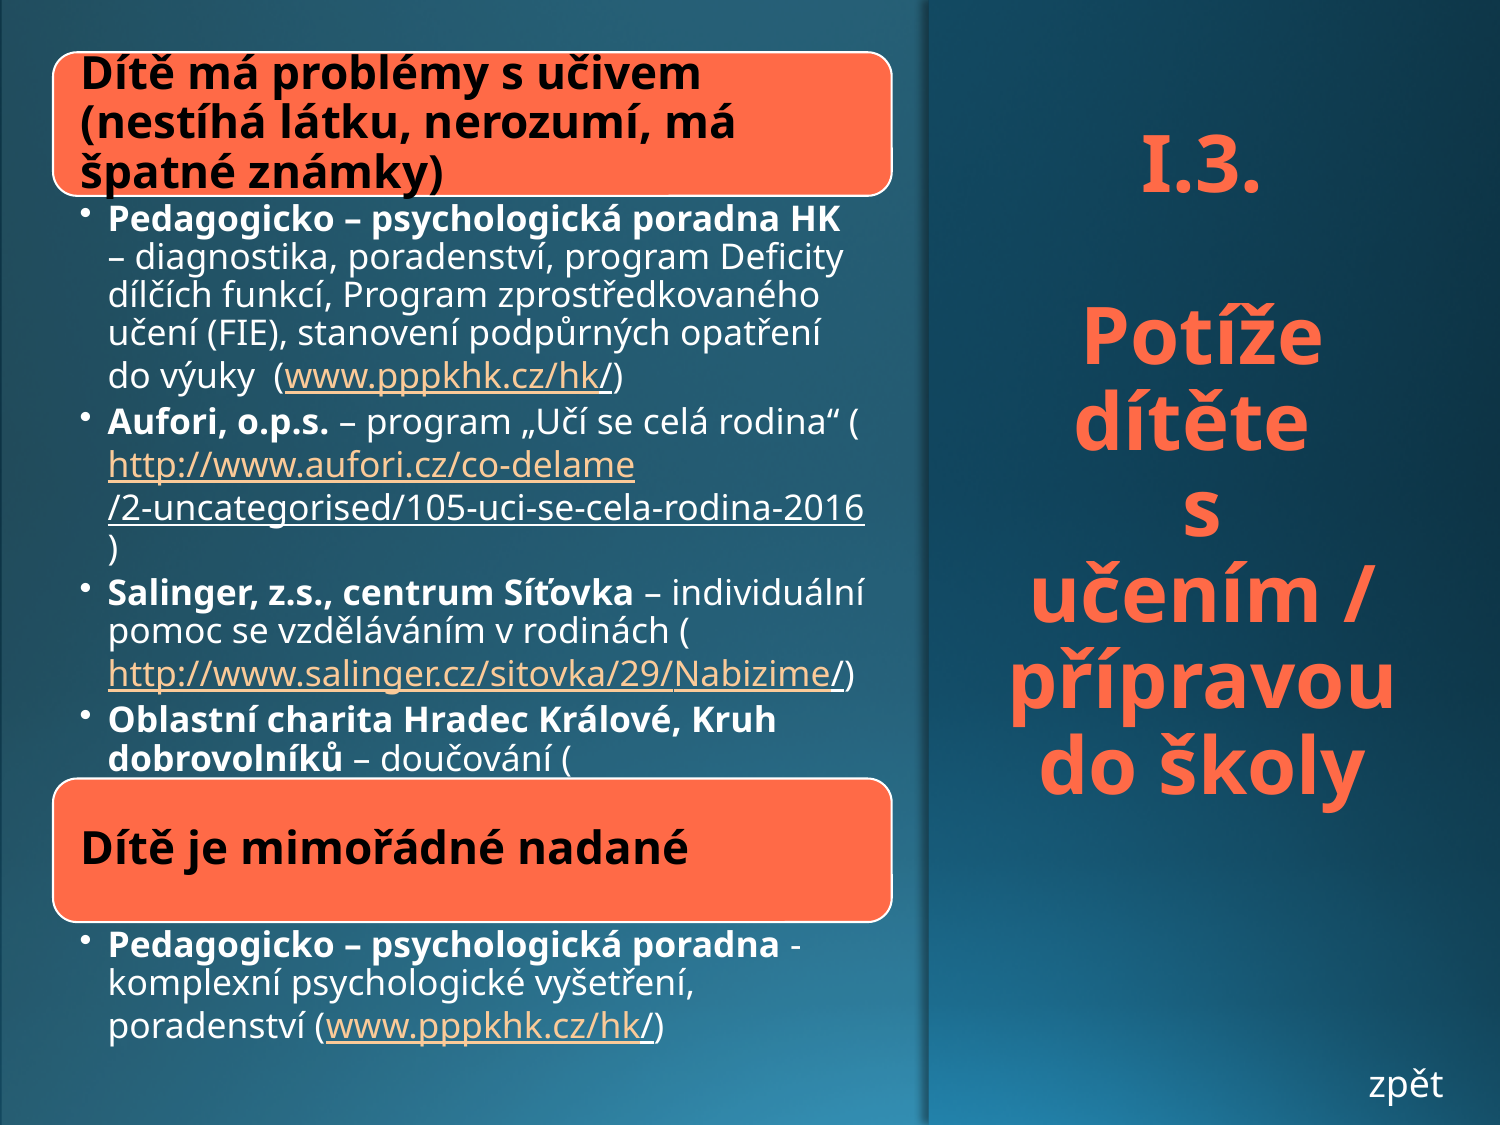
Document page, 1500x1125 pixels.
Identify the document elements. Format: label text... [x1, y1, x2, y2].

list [52, 30, 892, 1071]
text_box [1, 0, 916, 1125]
title I.3. Potíže dítěte s učením / přípravou do školy [992, 94, 1413, 887]
text_box [928, 0, 1500, 1125]
text_box zpět [1353, 1052, 1472, 1113]
